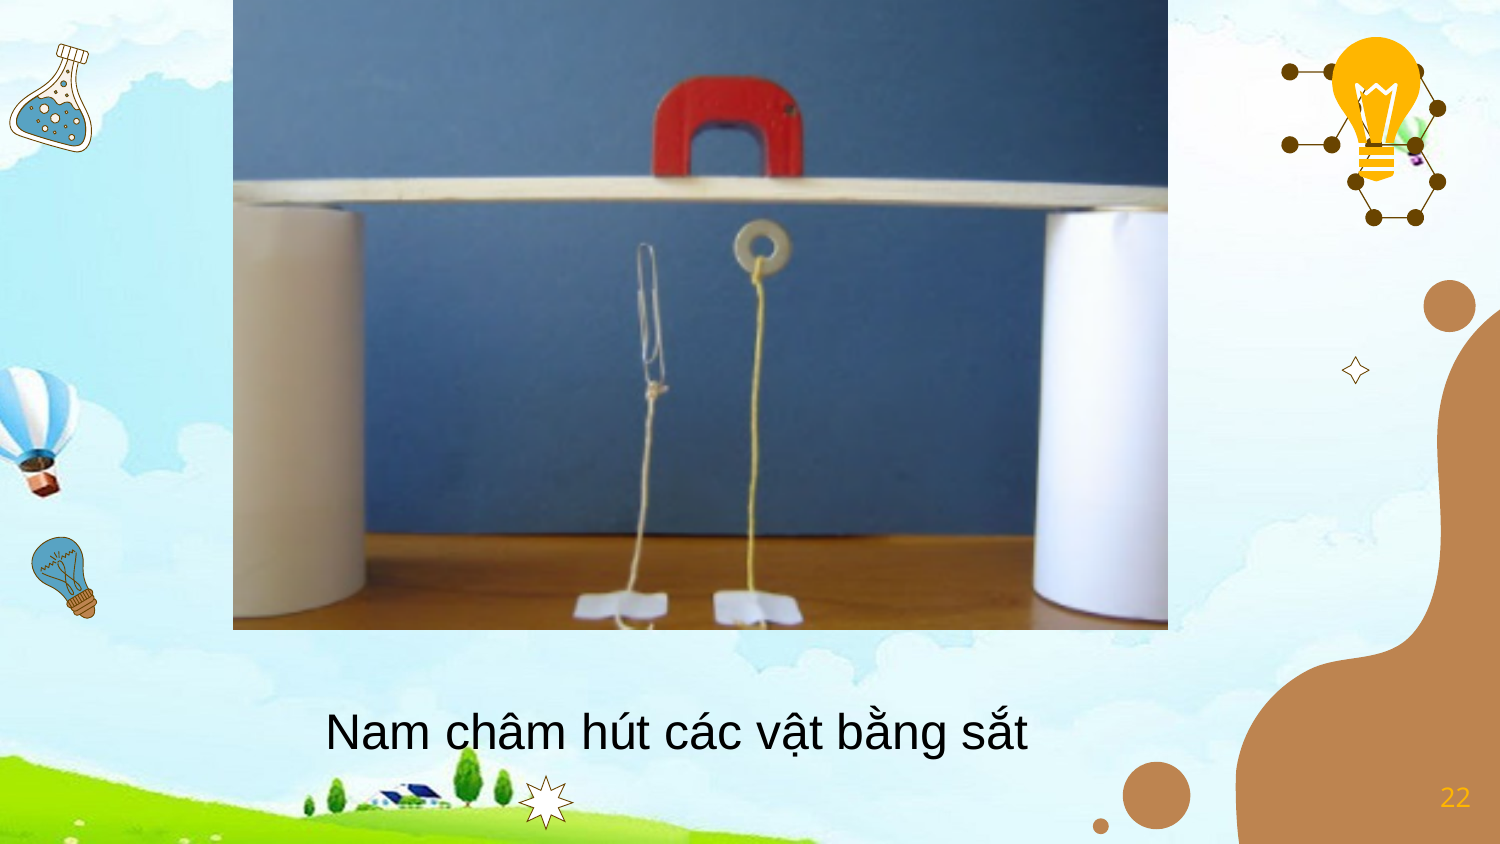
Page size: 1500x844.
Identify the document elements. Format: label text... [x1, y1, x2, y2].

text_box Nam châm hút các vật bằng sắt [272, 691, 1083, 767]
slide_number 22 [1411, 753, 1500, 844]
picture [0, 0, 1500, 844]
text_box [1331, 36, 1421, 182]
